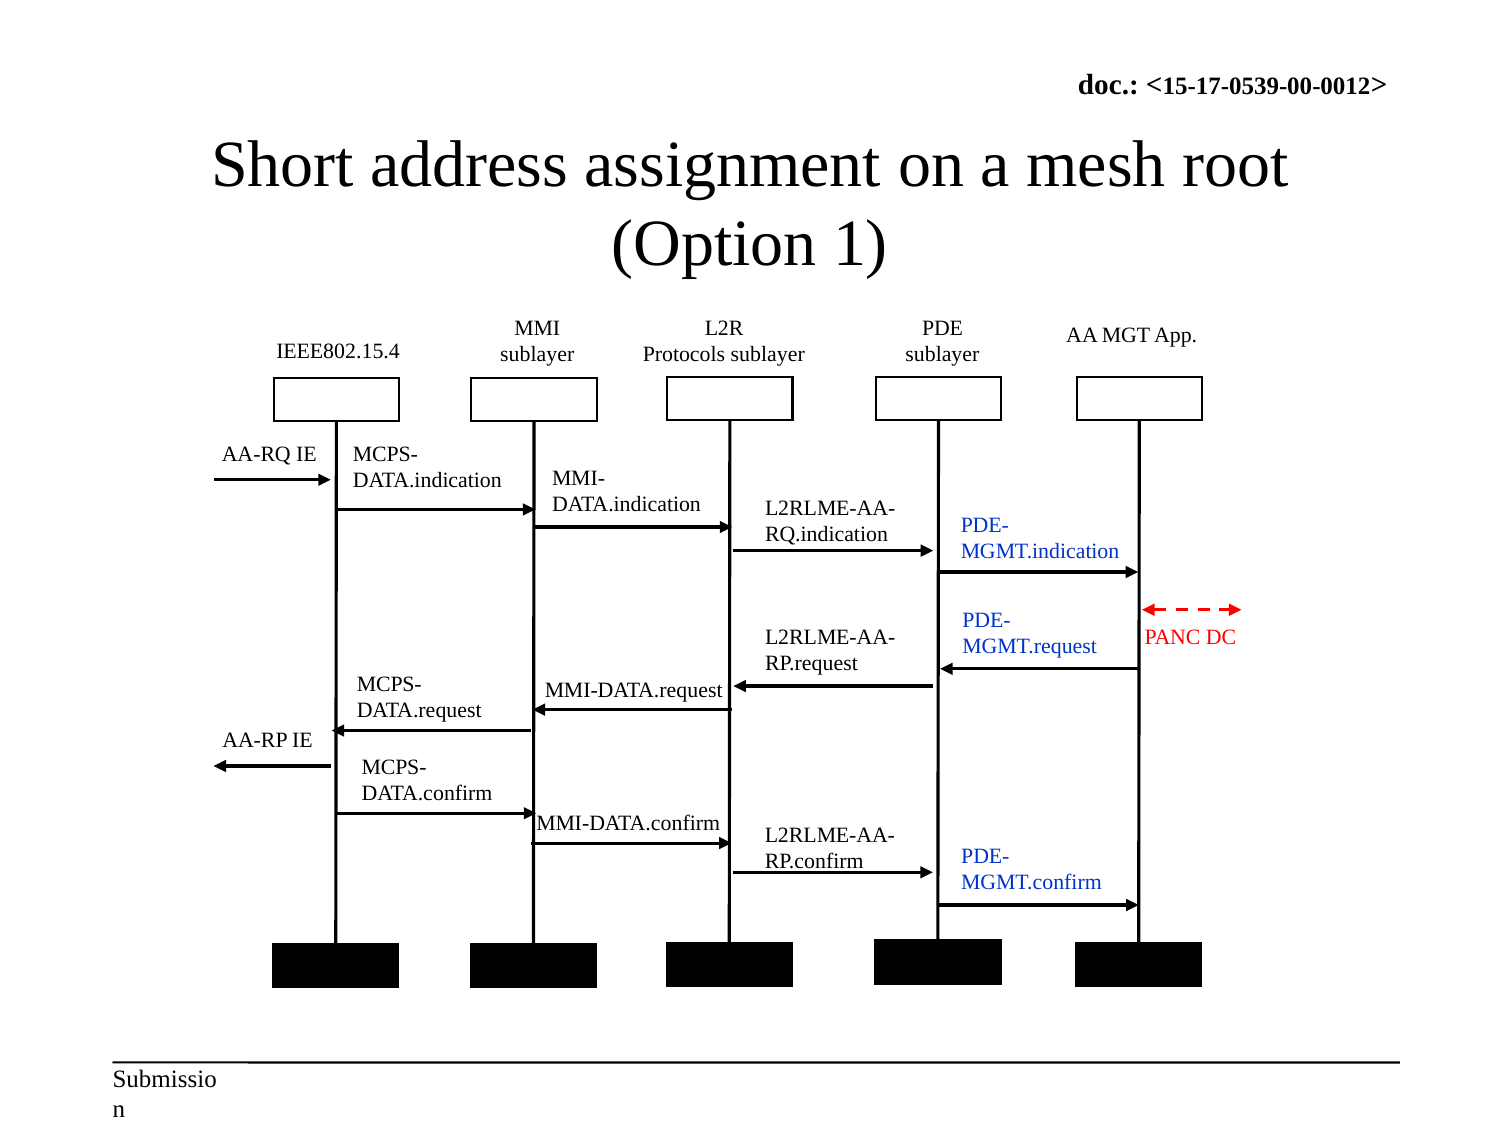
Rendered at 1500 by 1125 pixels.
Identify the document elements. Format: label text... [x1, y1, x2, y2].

text_box L2RLME-AA-RQ.indication [750, 485, 912, 549]
text_box L2RLME-AA-RP.request [750, 615, 912, 683]
text_box PDE sublayer [890, 305, 995, 373]
text_box [471, 377, 597, 421]
text_box PDE-MGMT.request [947, 597, 1132, 666]
text_box PANC DC [1144, 615, 1252, 657]
text_box L2R Protocols sublayer [628, 305, 821, 373]
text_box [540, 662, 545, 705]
text_box IEEE802.15.4 [261, 328, 415, 370]
text_box AA-RQ IE [207, 432, 330, 474]
text_box [470, 944, 597, 988]
text_box AA-RP IE [207, 718, 328, 760]
text_box MCPS-DATA.confirm [346, 745, 528, 812]
text_box [667, 376, 793, 420]
text_box MMI-DATA.request [545, 667, 723, 708]
text_box [875, 376, 1002, 420]
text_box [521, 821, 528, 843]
text_box MMI sublayer [485, 306, 590, 374]
text_box [1076, 943, 1202, 987]
title Short address assignment on a mesh root (Option 1) [112, 112, 1388, 288]
text_box [273, 944, 399, 988]
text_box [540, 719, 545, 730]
text_box PDE-MGMT.indication [946, 503, 1133, 570]
text_box [666, 943, 792, 987]
text_box L2RLME-AA-RP.confirm [749, 813, 911, 871]
text_box PANC DC [1129, 615, 1133, 657]
text_box MMI-DATA.indication [540, 456, 723, 524]
text_box MCPS-DATA.indication [341, 432, 521, 500]
text_box [273, 377, 400, 421]
text_box PDE-MGMT.confirm [946, 834, 1131, 902]
text_box MCPS-DATA.request [342, 662, 528, 729]
text_box [1076, 376, 1202, 420]
text_box AA MGT App. [1051, 313, 1213, 355]
text_box [875, 940, 1001, 984]
text_box MMI-DATA.confirm [540, 801, 723, 842]
text_box MCPS-DATA.confirm [540, 745, 550, 813]
